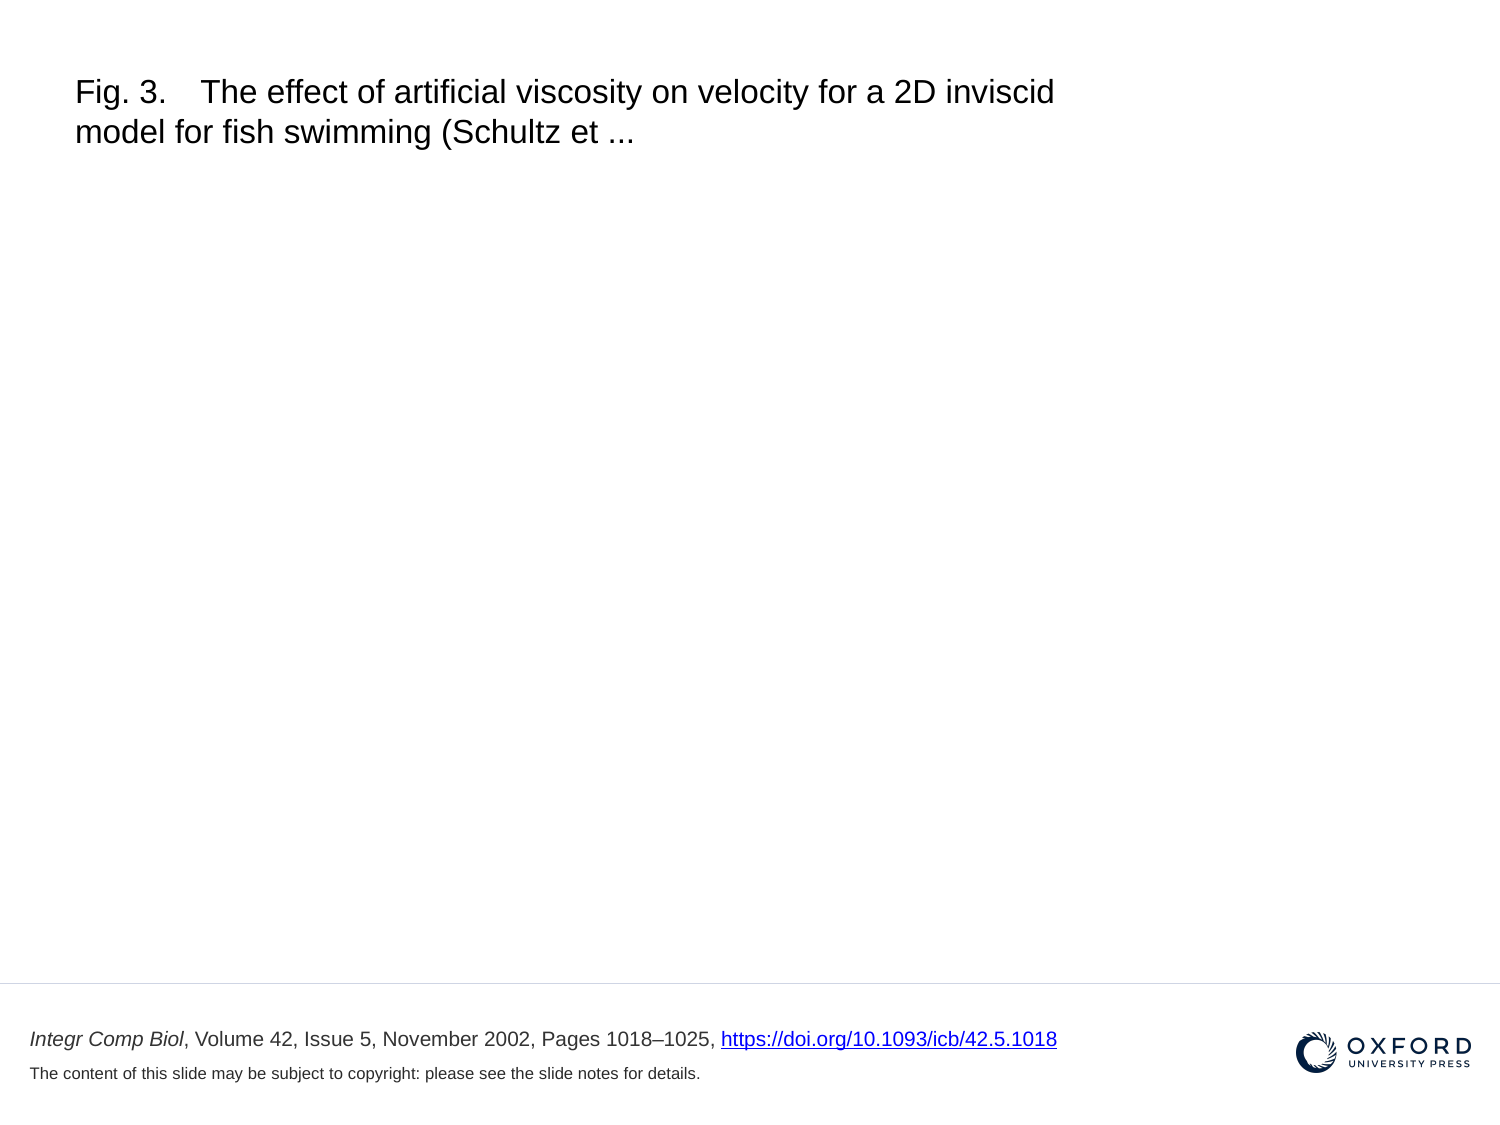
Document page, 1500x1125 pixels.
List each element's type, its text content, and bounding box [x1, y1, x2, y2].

title Fig. 3. The effect of artificial viscosity on velocity for a 2D inviscid model for fish swimming (Schultz et ... [75, 69, 1078, 171]
footer Integr Comp Biol, Volume 42, Issue 5, November 2002, Pages 1018–1025, https://doi.org/10.1093/icb/42.5.1018 The content of this slide may be subject to copyright: please see the slide notes for details. [0, 983, 1260, 1125]
picture [1296, 1032, 1471, 1073]
